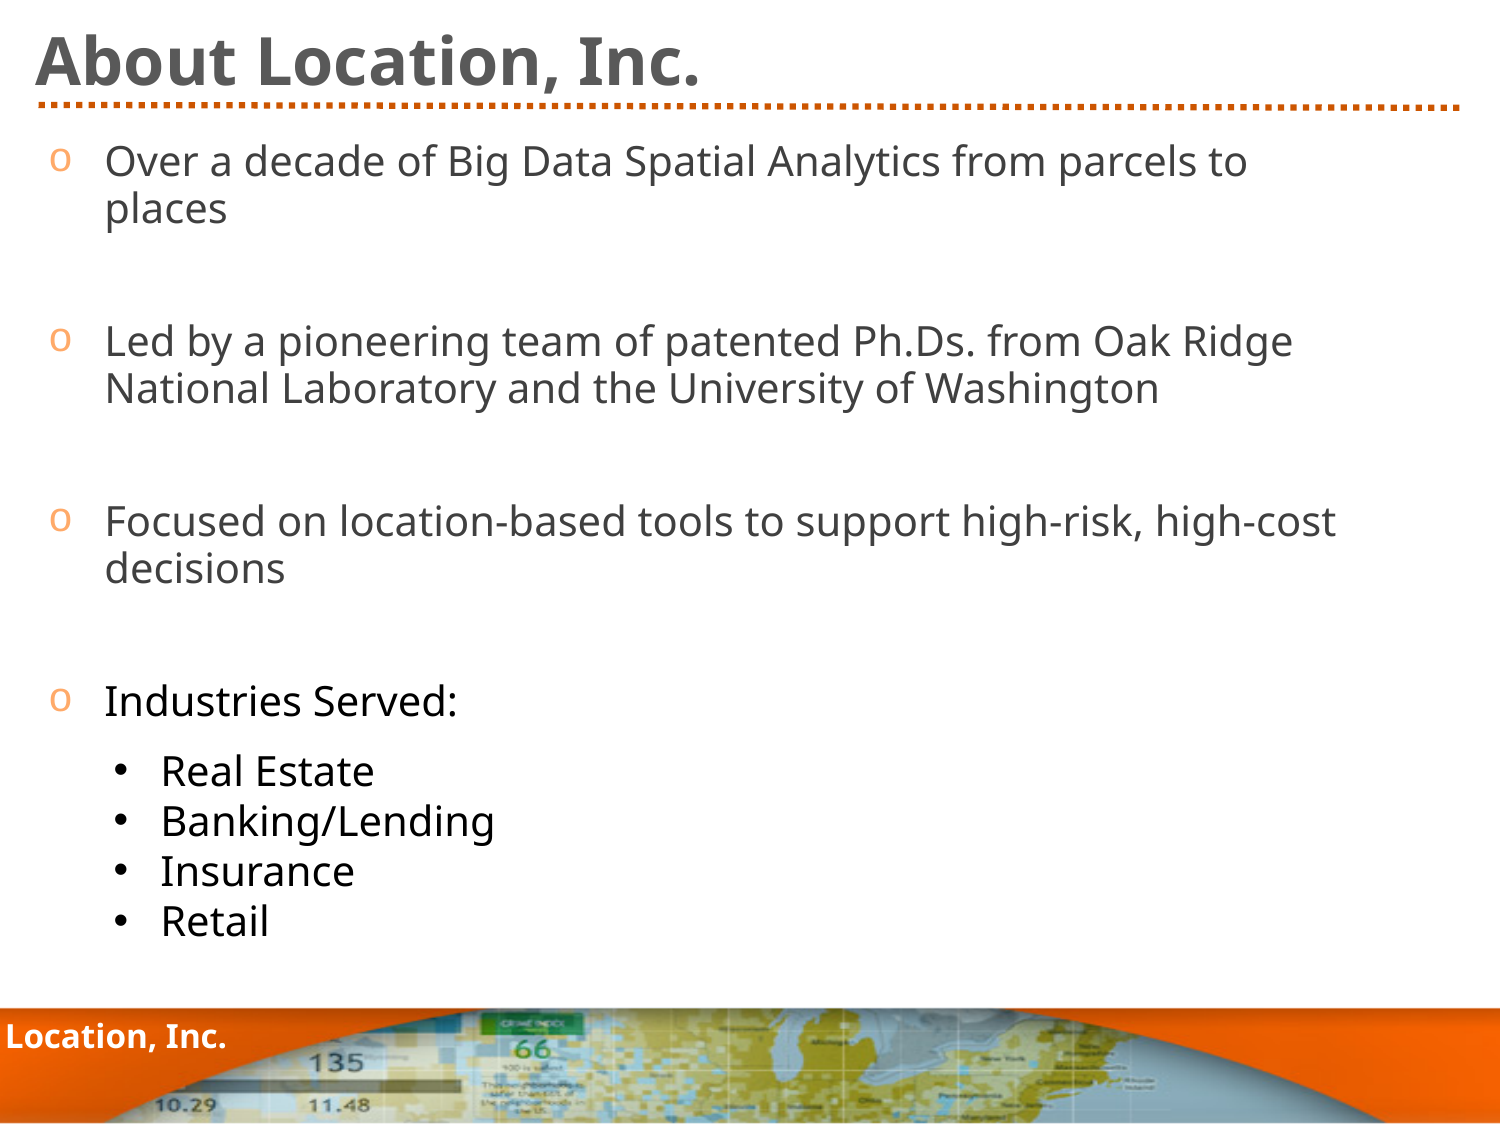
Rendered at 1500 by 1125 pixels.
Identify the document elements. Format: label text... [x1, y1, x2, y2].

text_box Over a decade of Big Data Spatial Analytics from parcels to places Led by a pioneering team of patented Ph.Ds. from Oak Ridge National Laboratory and the University of Washington Focused on location-based tools to support high-risk, high-cost decisions Industries Served: Real Estate Banking/Lending Insurance Retail [36, 136, 1350, 923]
picture [0, 1007, 1500, 1125]
text_box About Location, Inc. [35, 18, 1462, 99]
